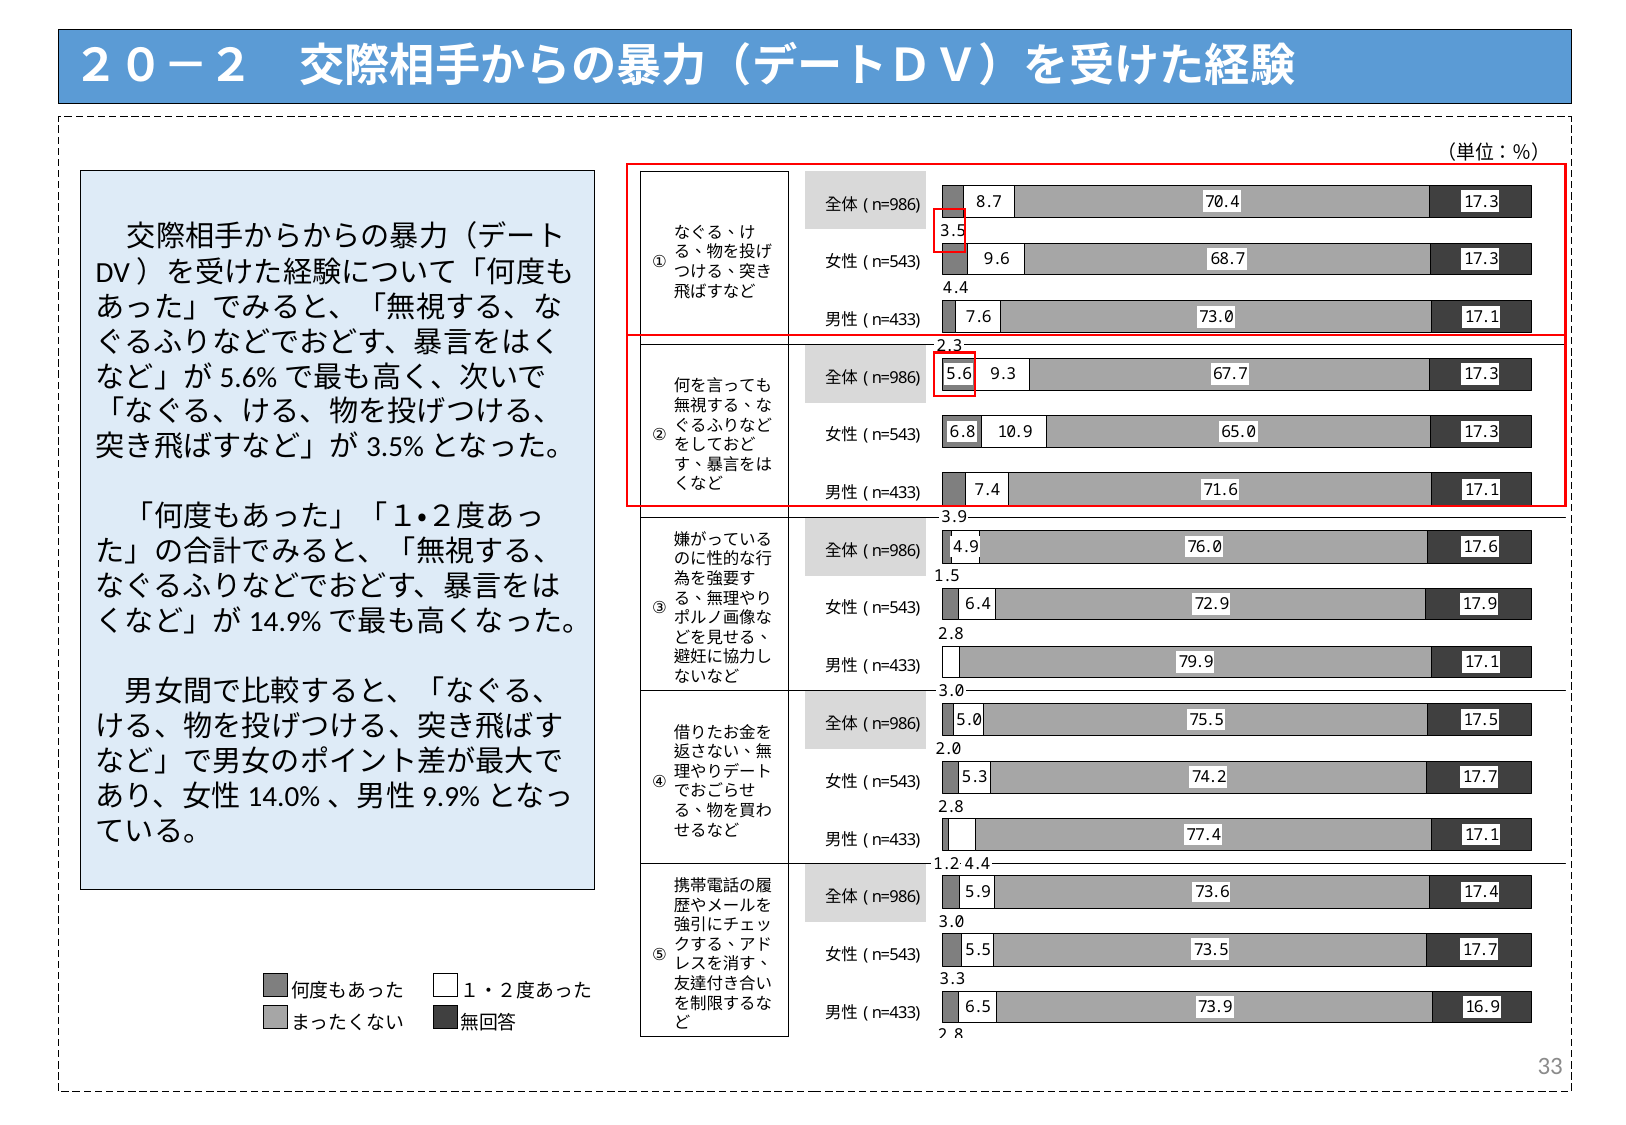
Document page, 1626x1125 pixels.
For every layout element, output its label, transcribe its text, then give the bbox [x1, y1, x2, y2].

picture [1433, 130, 1571, 165]
text_box [626, 334, 640, 507]
list [58, 116, 1572, 1092]
text_box 交際相手からからの暴力（デートDV）を受けた経験について「何度もあった」でみると、「無視する、なぐるふりなどでおどす、暴言をはくなど」が5.6%で最も高く、次いで「なぐる、ける、物を投げつける、突き飛ばすなど」が3.5%となった。 「何度もあった」「１・２度あった」の合計でみると、「無視する、なぐるふりなどでおどす、暴言をはくなど」が14.9%で最も高くなった。 男女間で比較すると、「なぐる、ける、物を投げつける、突き飛ばすなど」で男女のポイント差が最大であり、女性14.0%、男性9.9%となっている。 [80, 170, 595, 890]
picture [211, 969, 609, 1035]
text_box [626, 163, 1567, 334]
slide_number 33 [1220, 1034, 1579, 1095]
title ２０－２ 交際相手からの暴力（デートＤＶ）を受けた経験 [58, 29, 1572, 104]
picture [640, 170, 1567, 1038]
